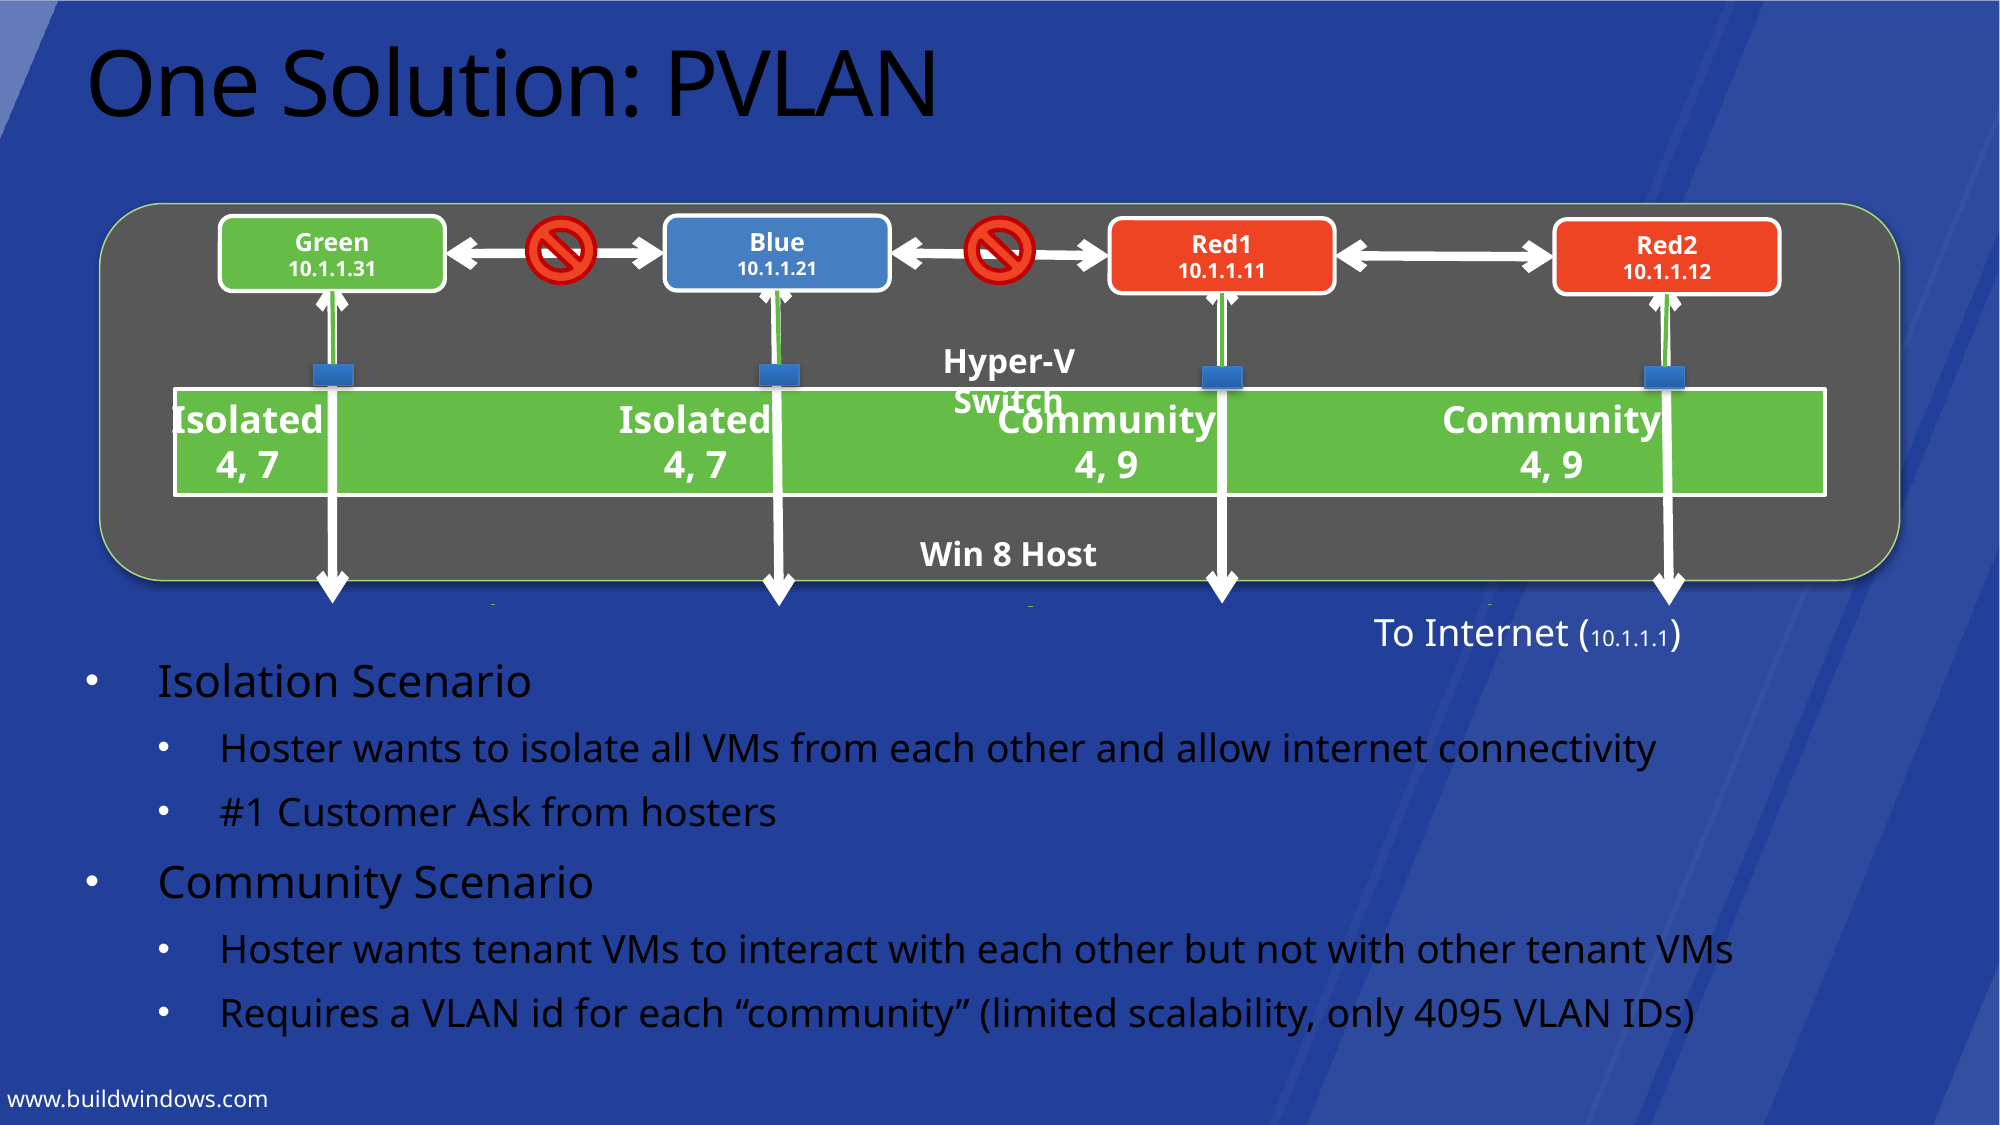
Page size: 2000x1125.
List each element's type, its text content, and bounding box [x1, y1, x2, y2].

text_box Green 10.1.1.31 [217, 213, 447, 294]
text_box Red2 10.1.1.12 [1552, 217, 1782, 297]
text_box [775, 372, 780, 607]
text_box [1644, 366, 1659, 388]
text_box [1226, 366, 1243, 389]
text_box [338, 387, 770, 497]
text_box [889, 252, 1110, 256]
text_box Isolated 4, 7 [604, 388, 770, 493]
text_box [785, 364, 800, 386]
text_box u [98, 202, 1901, 582]
text_box Community 4, 9 [1427, 388, 1659, 494]
text_box [1674, 387, 1827, 497]
text_box To Internet (10.1.1.1) [1359, 602, 1700, 662]
text_box Red1 10.1.1.11 [1107, 216, 1337, 296]
text_box Community 4, 9 [1226, 388, 1232, 494]
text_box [1664, 294, 1668, 368]
text_box [524, 215, 598, 251]
text_box [966, 264, 1033, 286]
text_box [313, 364, 326, 386]
title One Solution: PVLAN [85, 37, 1914, 138]
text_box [1664, 278, 1670, 295]
text_box Blue 10.1.1.21 [662, 213, 892, 293]
text_box [1202, 366, 1217, 388]
text_box [963, 215, 1036, 251]
list Isolation Scenario Hoster wants to isolate all VMs from each other and allow internet connectivity #1 Customer Ask from hosters Community Scenario Hoster wants tenant VMs to interact with each other but not with other tenant VMs Requires a VLAN id for each “community” (limited scalability, only 4095 VLAN IDs) [85, 641, 1914, 1041]
text_box [338, 364, 354, 386]
text_box [1674, 366, 1685, 389]
picture [0, 0, 2000, 1125]
text_box [759, 364, 770, 386]
text_box Hyper-V Switch [871, 332, 1147, 428]
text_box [775, 270, 780, 291]
text_box [785, 387, 1217, 497]
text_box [776, 290, 780, 365]
text_box [527, 263, 595, 286]
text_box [1664, 373, 1670, 606]
text_box [1227, 387, 1659, 497]
text_box Community 4, 9 [982, 388, 1217, 494]
text_box Win 8 Host [884, 525, 1133, 581]
text_box Isolated 4, 7 [156, 389, 326, 494]
